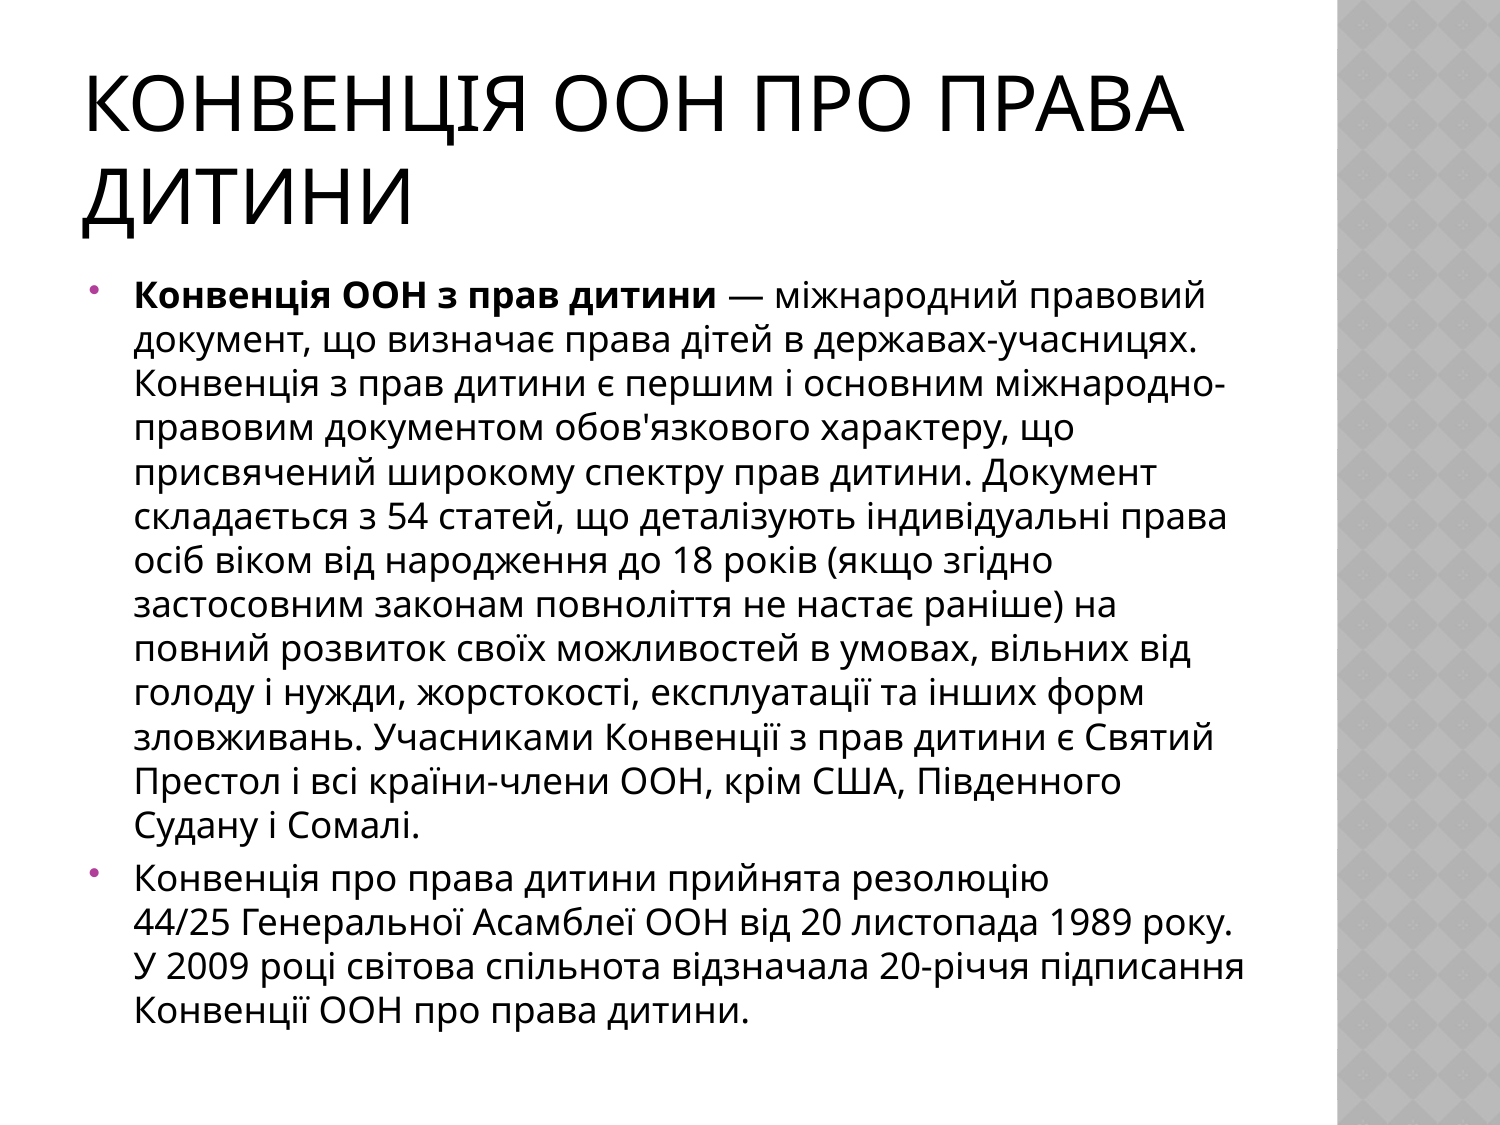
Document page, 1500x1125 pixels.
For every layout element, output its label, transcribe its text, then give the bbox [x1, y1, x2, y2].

title Конвенція ООН про права дитини [75, 52, 1263, 240]
list Конвенція ООН з прав дитини — міжнародний правовий документ, що визначає права дітей в державах-учасницях. Конвенція з прав дитини є першим і основним міжнародно-правовим документом обов'язкового характеру, що присвячений широкому спектру прав дитини. Документ складається з 54 статей, що деталізують індивідуальні права осіб віком від народження до 18 років (якщо згідно застосовним законам повноліття не настає раніше) на повний розвиток своїх можливостей в умовах, вільних від голоду і нужди, жорстокості, експлуатації та інших форм зловживань. Учасниками Конвенції з прав дитини є Святий Престол і всі країни-члени ООН, крім США, Південного Судану і Сомалі. Конвенція про права дитини прийнята резолюцію 44/25 Генеральної Асамблеї ООН від 20 листопада 1989 року. У 2009 році світова спільнота відзначала 20-річчя підписання Конвенції ООН про права дитини. [75, 264, 1263, 1059]
